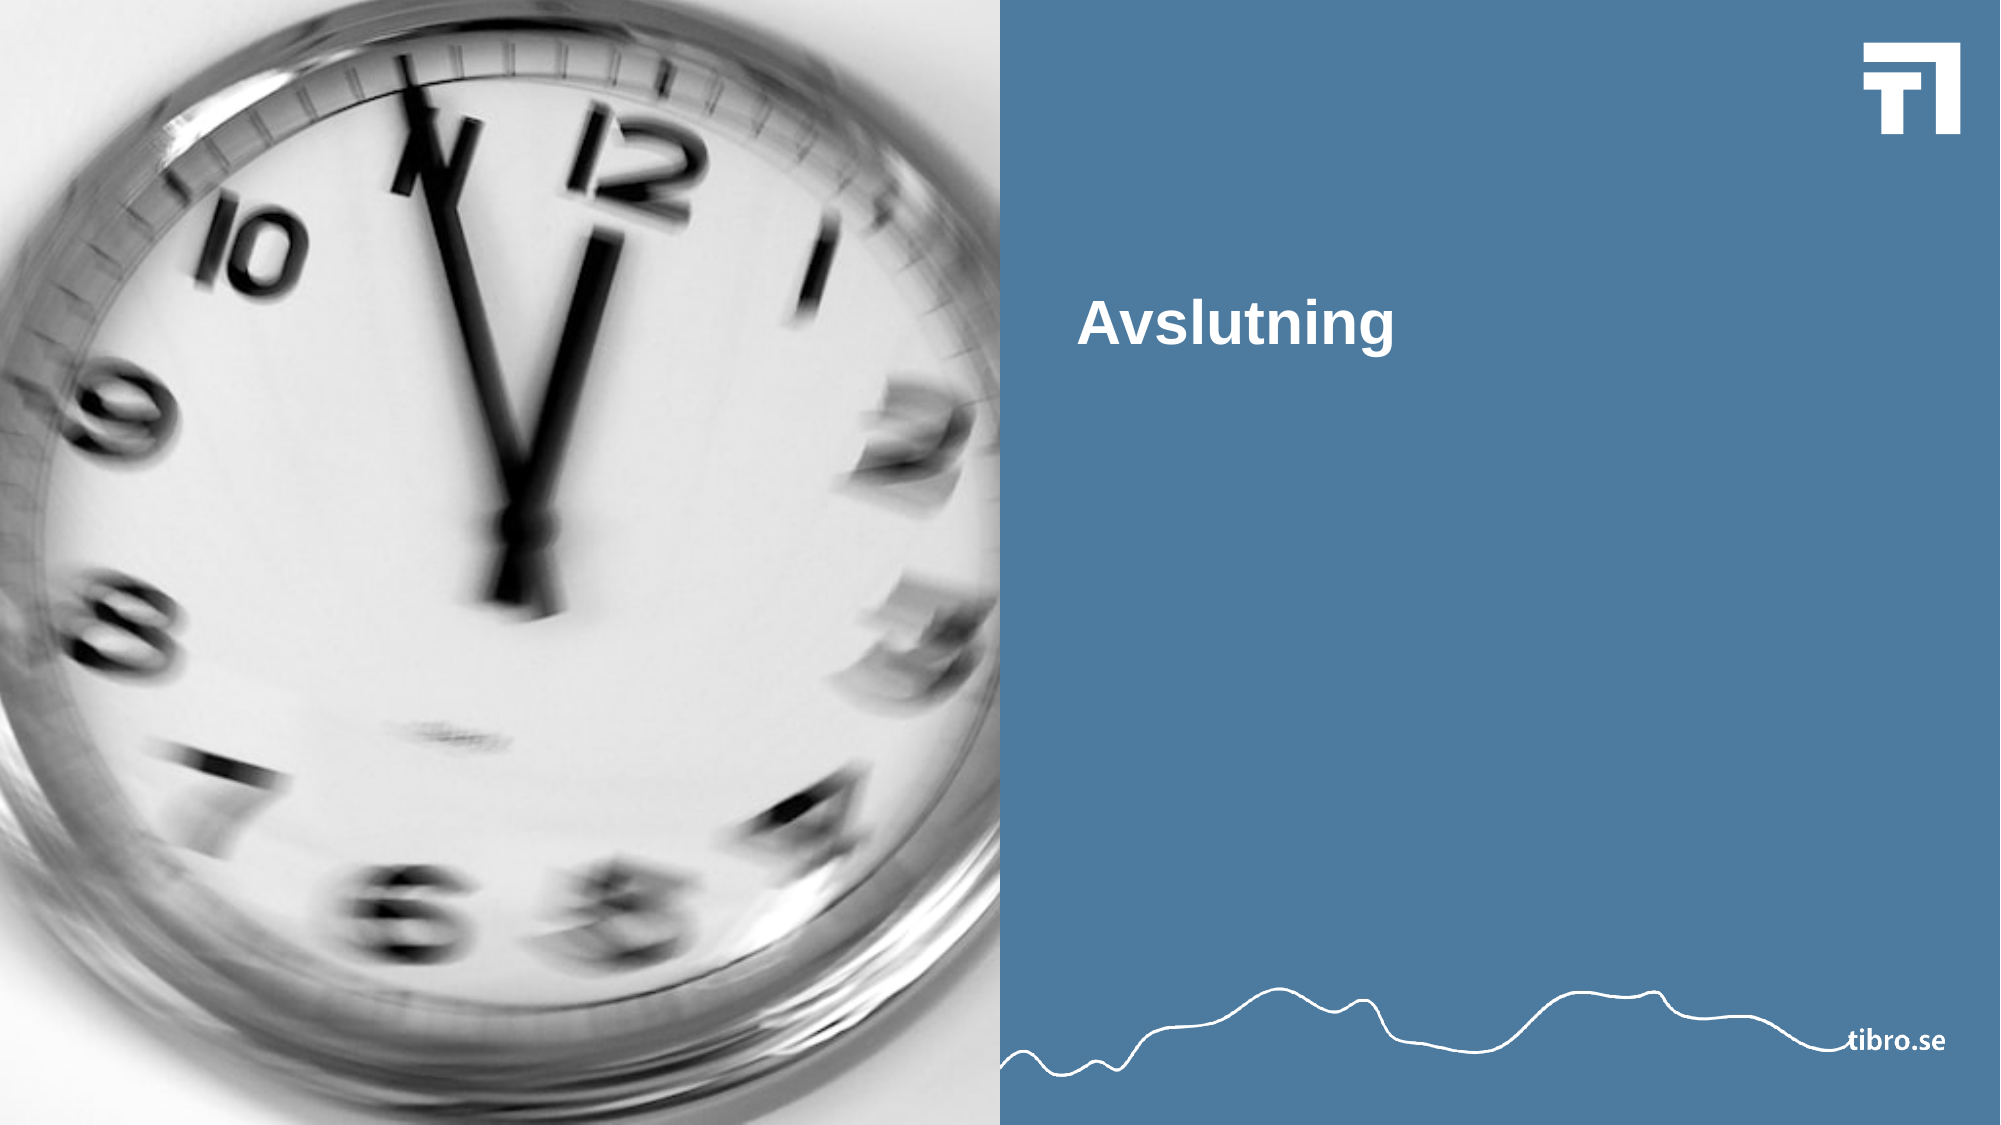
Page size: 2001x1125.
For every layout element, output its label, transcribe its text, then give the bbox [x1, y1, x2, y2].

picture [0, 0, 1945, 1125]
title Avslutning [1076, 182, 1863, 358]
